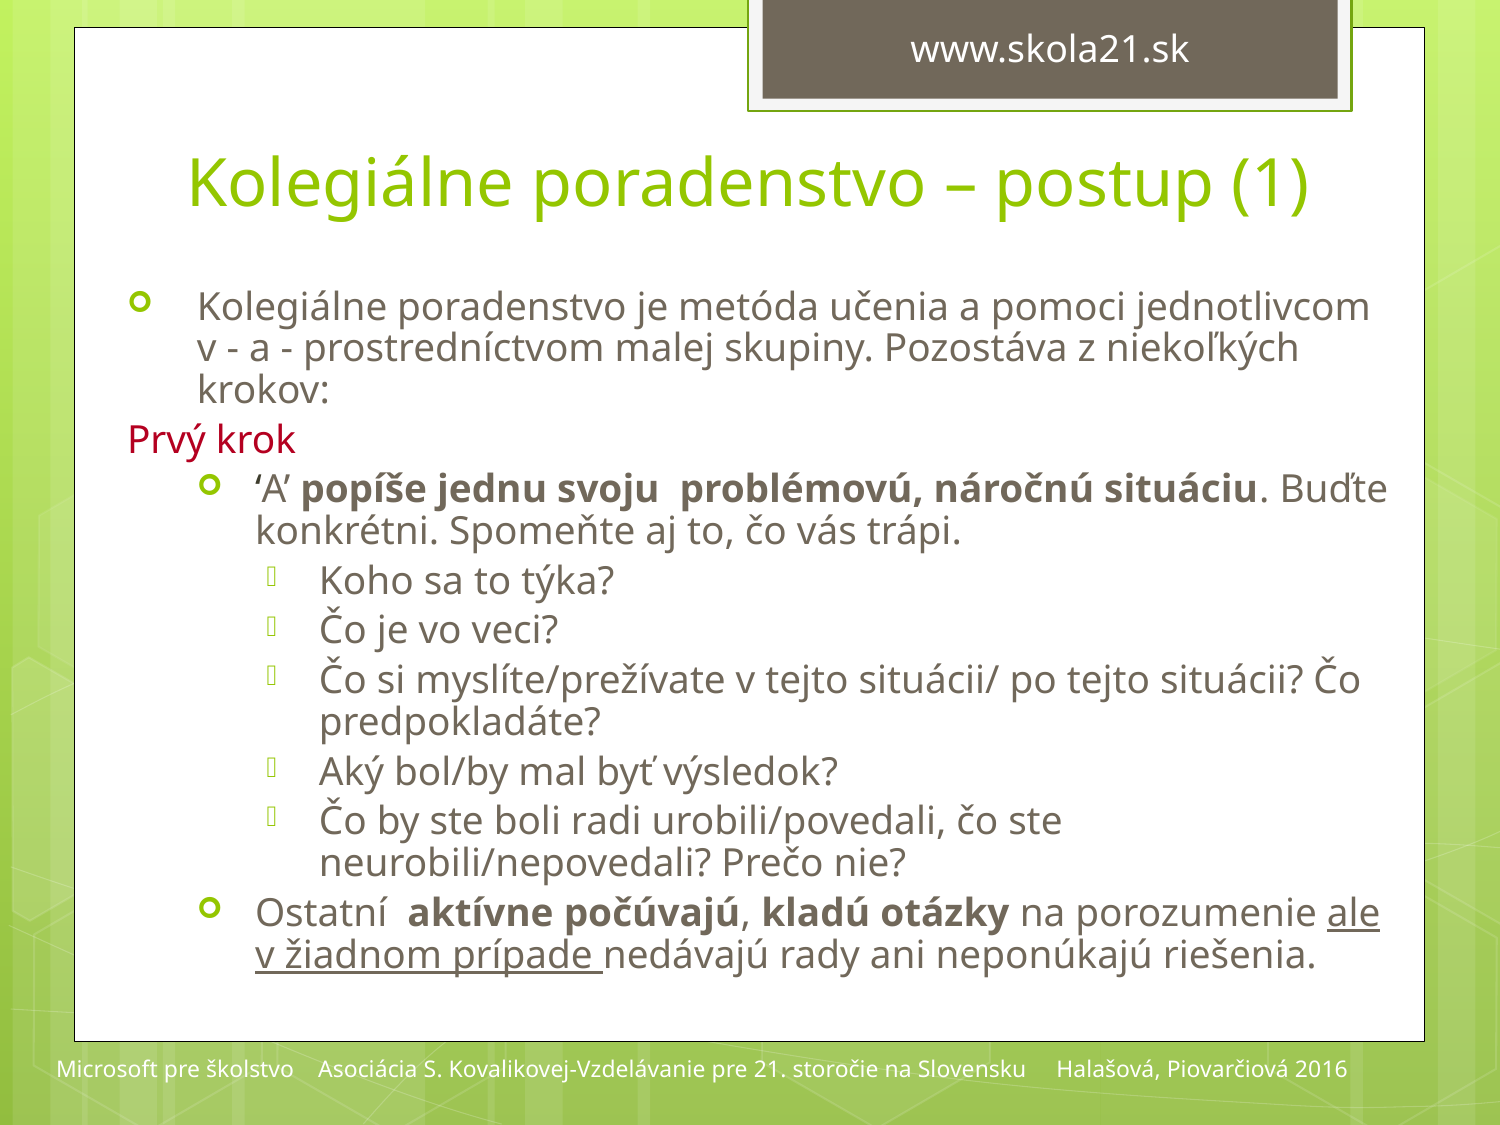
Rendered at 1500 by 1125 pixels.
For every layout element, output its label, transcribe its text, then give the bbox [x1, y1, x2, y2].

list Kolegiálne poradenstvo je metóda učenia a pomoci jednotlivcom v - a - prostredníctvom malej skupiny. Pozostáva z niekoľkých krokov: Prvý krok ‘A’ popíše jednu svoju problémovú, náročnú situáciu. Buďte konkrétni. Spomeňte aj to, čo vás trápi. Koho sa to týka? Čo je vo veci? Čo si myslíte/prežívate v tejto situácii/ po tejto situácii? Čo predpokladáte? Aký bol/by mal byť výsledok? Čo by ste boli radi urobili/povedali, čo ste neurobili/nepovedali? Prečo nie? Ostatní aktívne počúvajú, kladú otázky na porozumenie ale v žiadnom prípade nedávajú rady ani neponúkajú riešenia. [112, 278, 1412, 1024]
title Kolegiálne poradenstvo – postup (1) [171, 30, 1386, 228]
footer Microsoft pre školstvo Asociácia S. Kovalikovej-Vzdelávanie pre 21. storočie na Slovensku Halašová, Piovarčiová 2016 [41, 1046, 1441, 1107]
